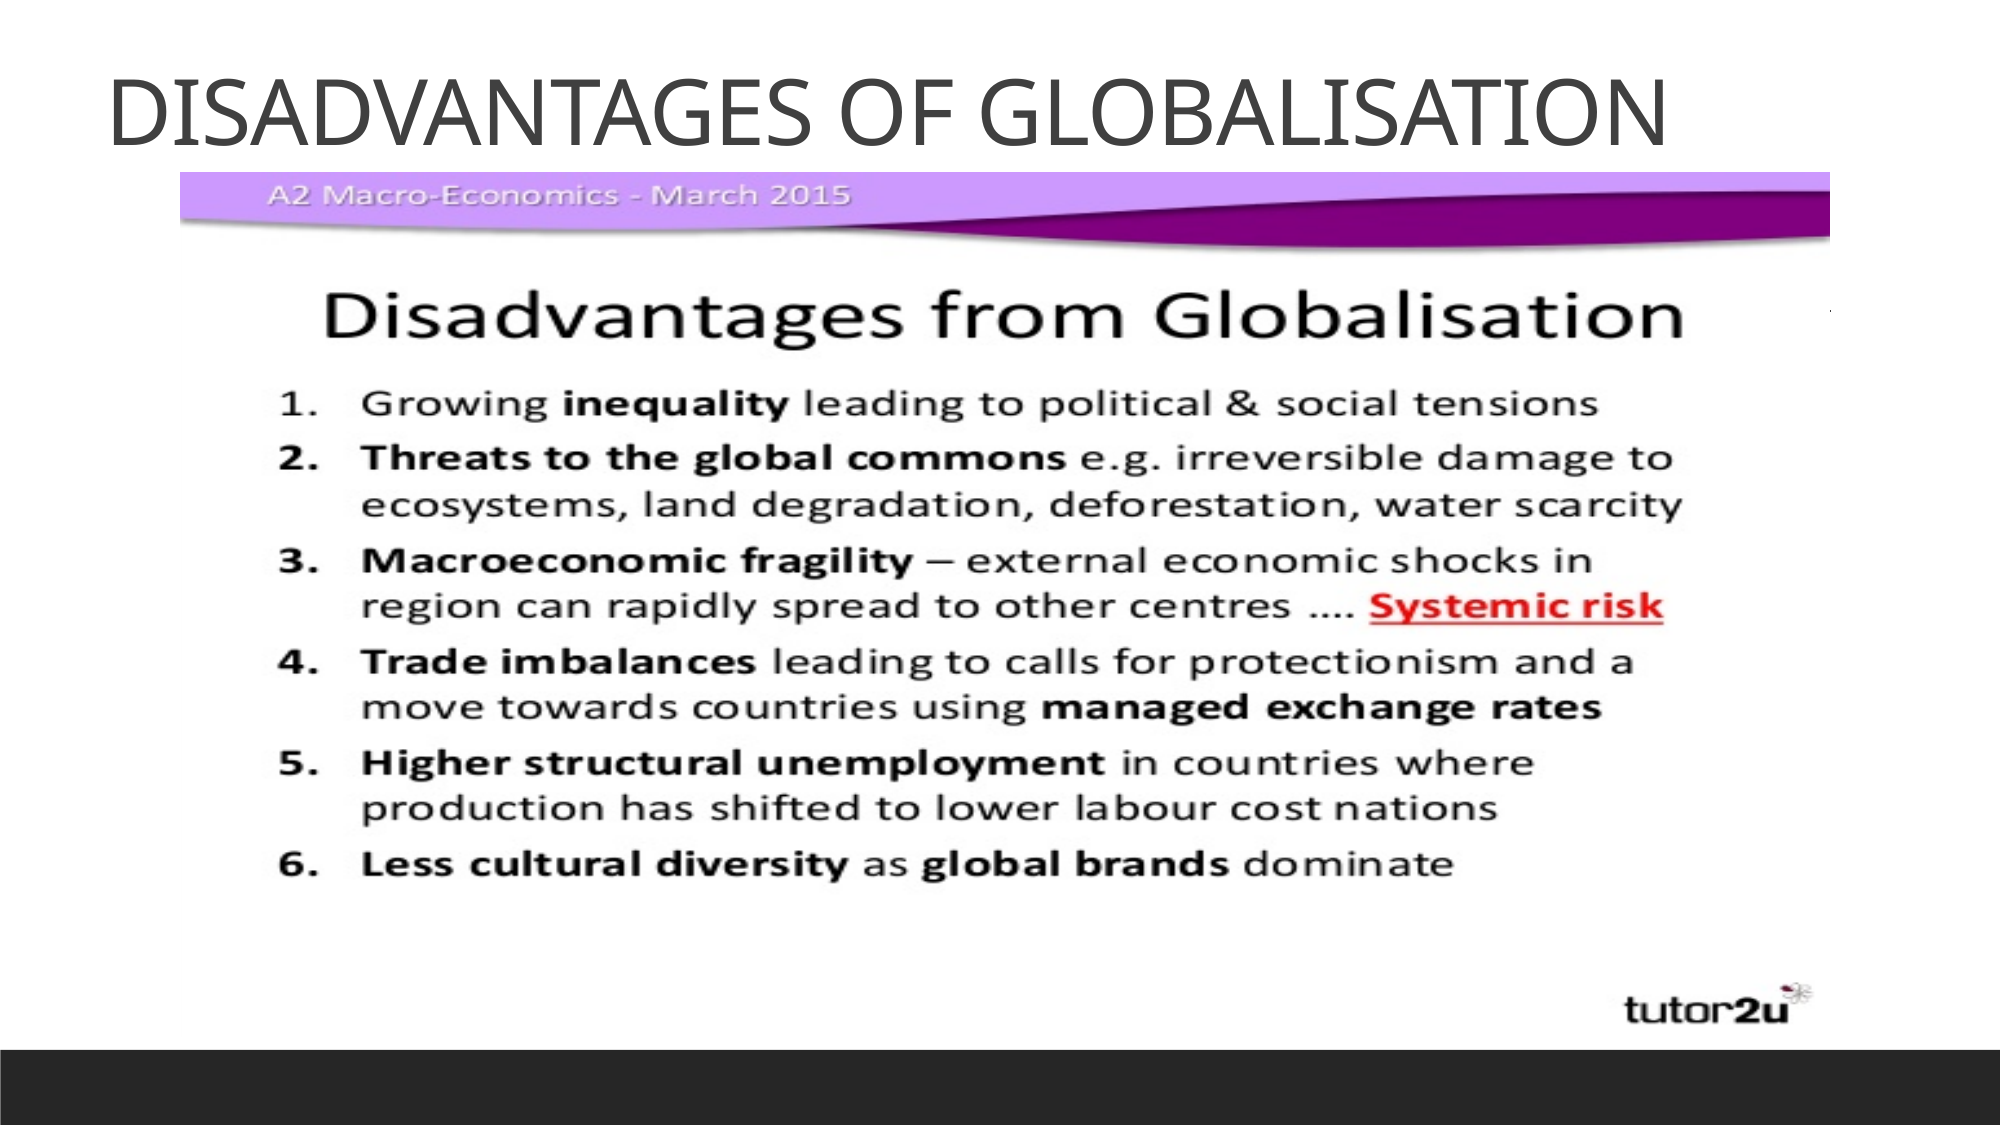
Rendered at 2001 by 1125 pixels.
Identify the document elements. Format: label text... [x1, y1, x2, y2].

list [179, 172, 1831, 1037]
title DISADVANTAGES OF GLOBALISATION [90, 47, 1923, 173]
